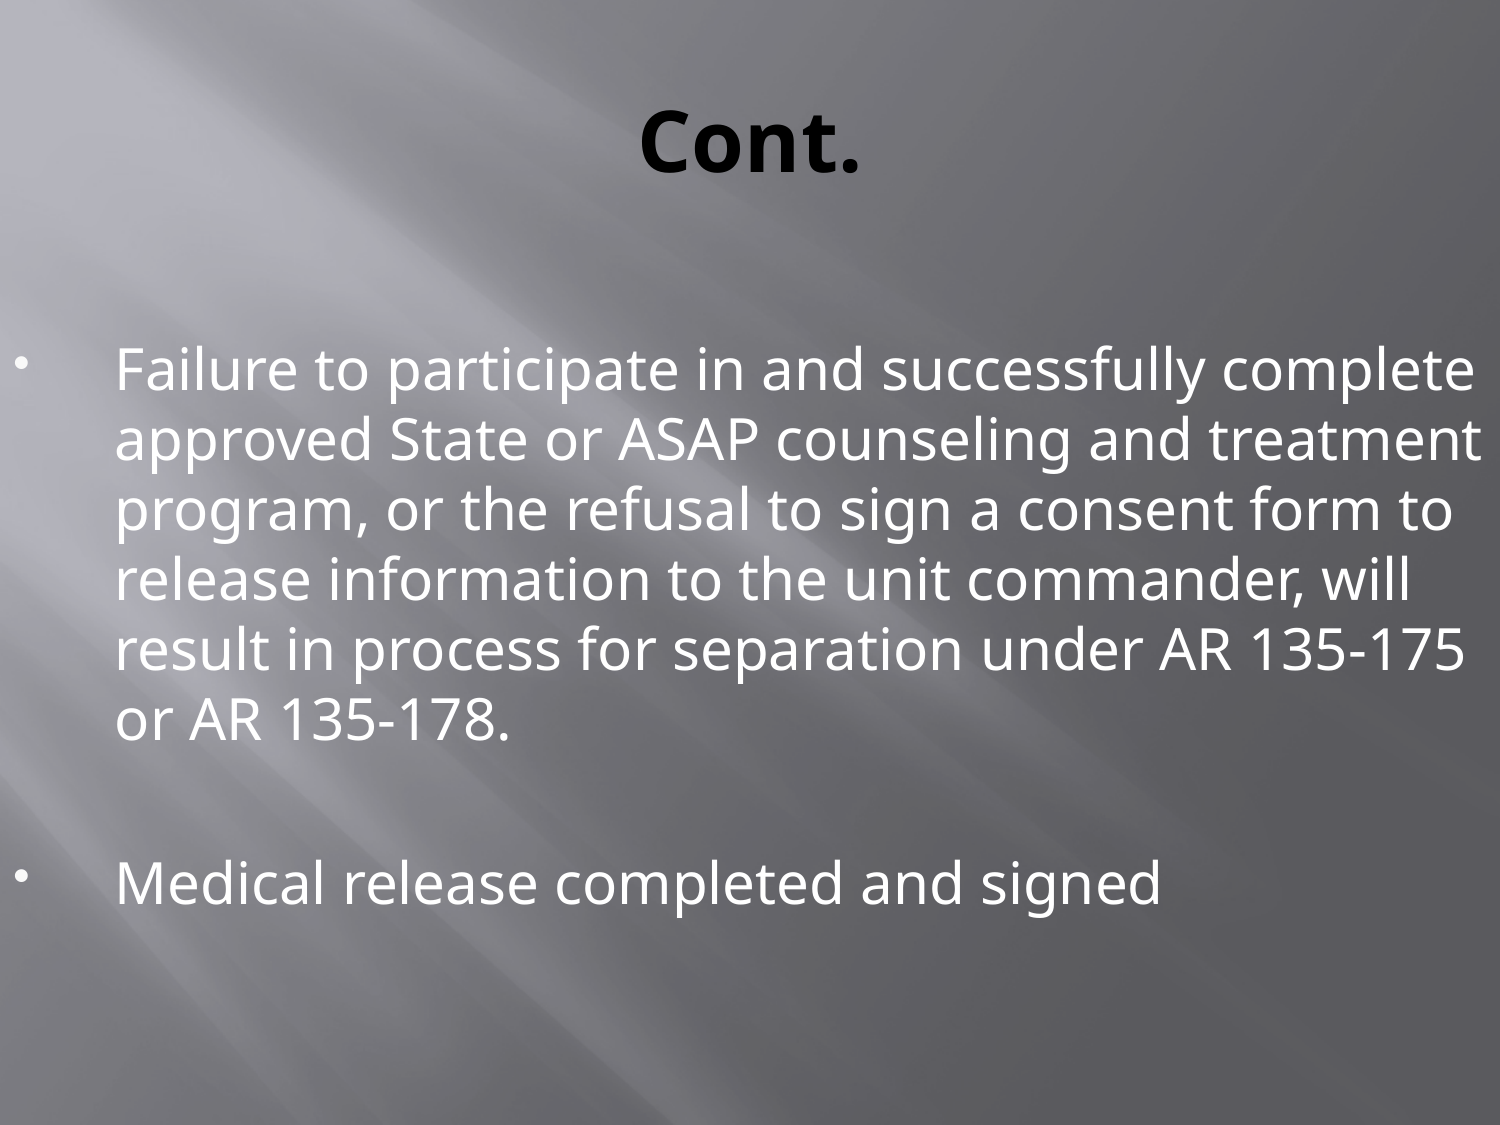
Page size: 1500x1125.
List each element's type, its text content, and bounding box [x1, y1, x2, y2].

list Failure to participate in and successfully complete approved State or ASAP counseling and treatment program, or the refusal to sign a consent form to release information to the unit commander, will result in process for separation under AR 135-175 or AR 135-178. Medical release completed and signed [0, 324, 1500, 1101]
title Cont. [75, 45, 1425, 233]
